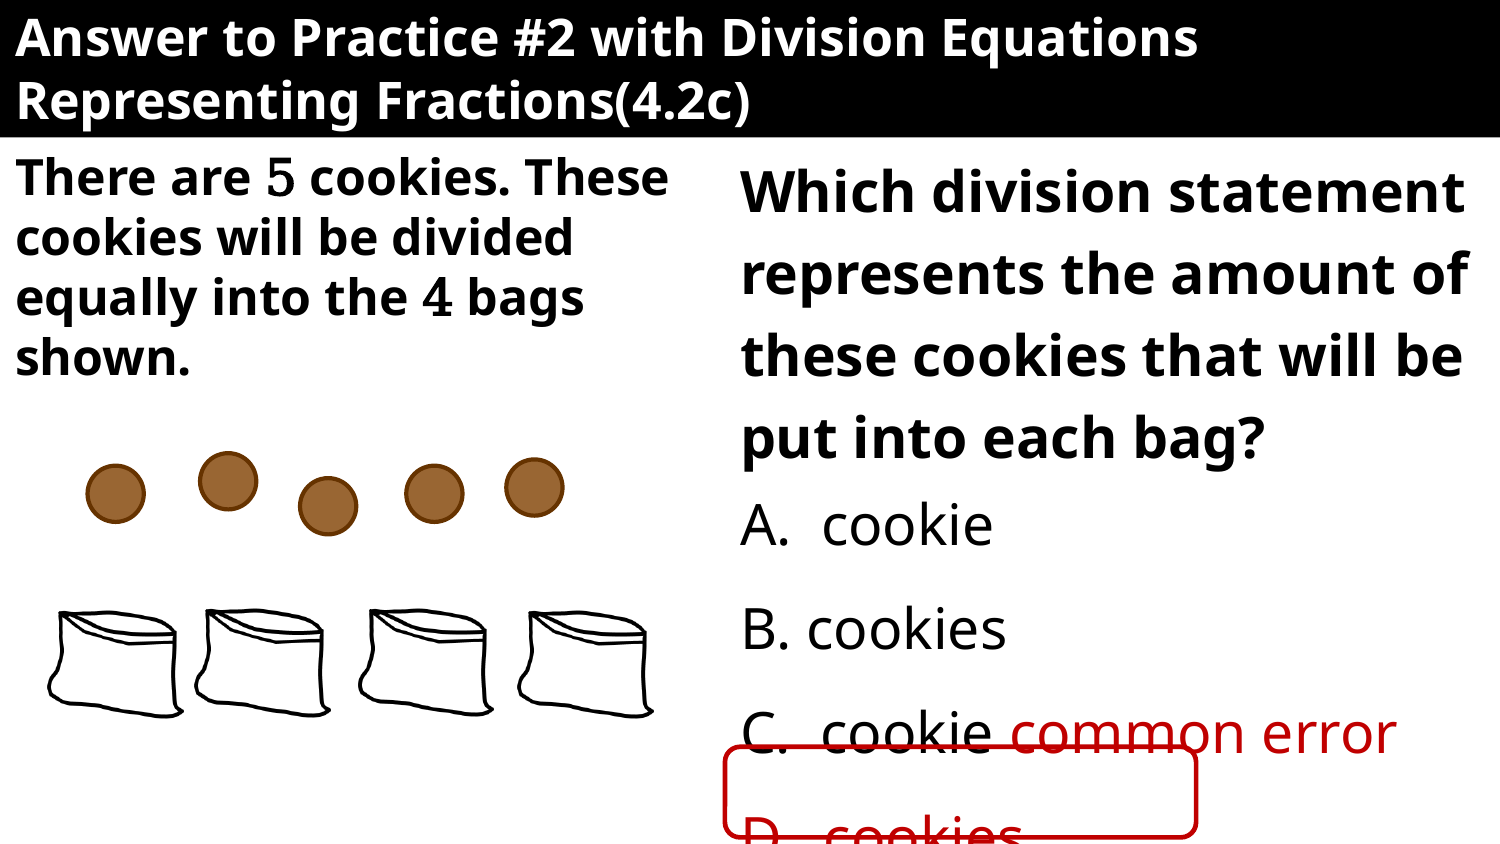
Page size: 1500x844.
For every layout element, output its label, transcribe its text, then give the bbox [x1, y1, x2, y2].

picture [349, 593, 498, 720]
text_box [404, 463, 465, 525]
text_box [504, 457, 565, 518]
list There are 5 cookies. These cookies will be divided equally into the 4 bags shown. [0, 137, 725, 844]
text_box [197, 451, 259, 512]
picture [39, 594, 334, 723]
picture [509, 596, 657, 723]
text_box [297, 476, 359, 537]
title Answer to Practice #2 with Division Equations Representing Fractions(4.2c) [0, 0, 1500, 138]
text_box [85, 463, 146, 525]
text_box [722, 744, 1199, 840]
